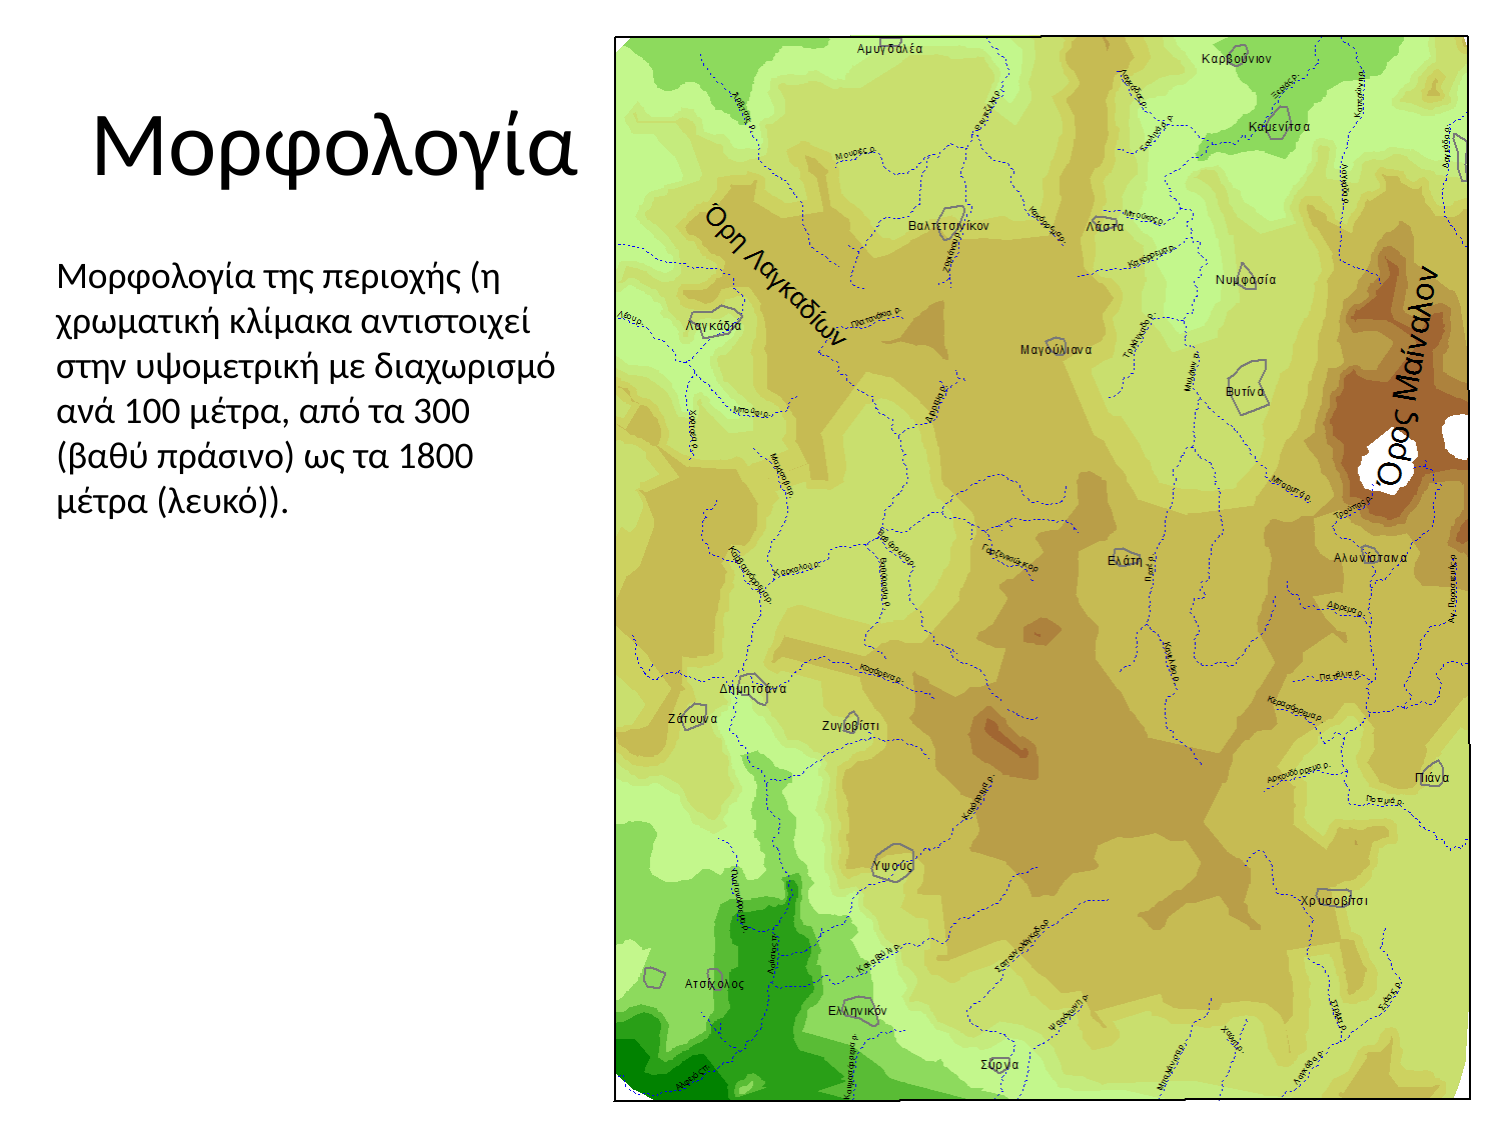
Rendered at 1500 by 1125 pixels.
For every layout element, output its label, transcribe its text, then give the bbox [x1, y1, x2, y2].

picture [596, 18, 1479, 1107]
text_box Μορφολογία της περιοχής (η χρωματική κλίμακα αντιστοιχεί στην υψομετρική με διαχωρισμό ανά 100 μέτρα, από τα 300 (βαθύ πράσινο) ως τα 1800 μέτρα (λευκό)). [41, 243, 573, 529]
title Μορφολογία [75, 45, 591, 233]
